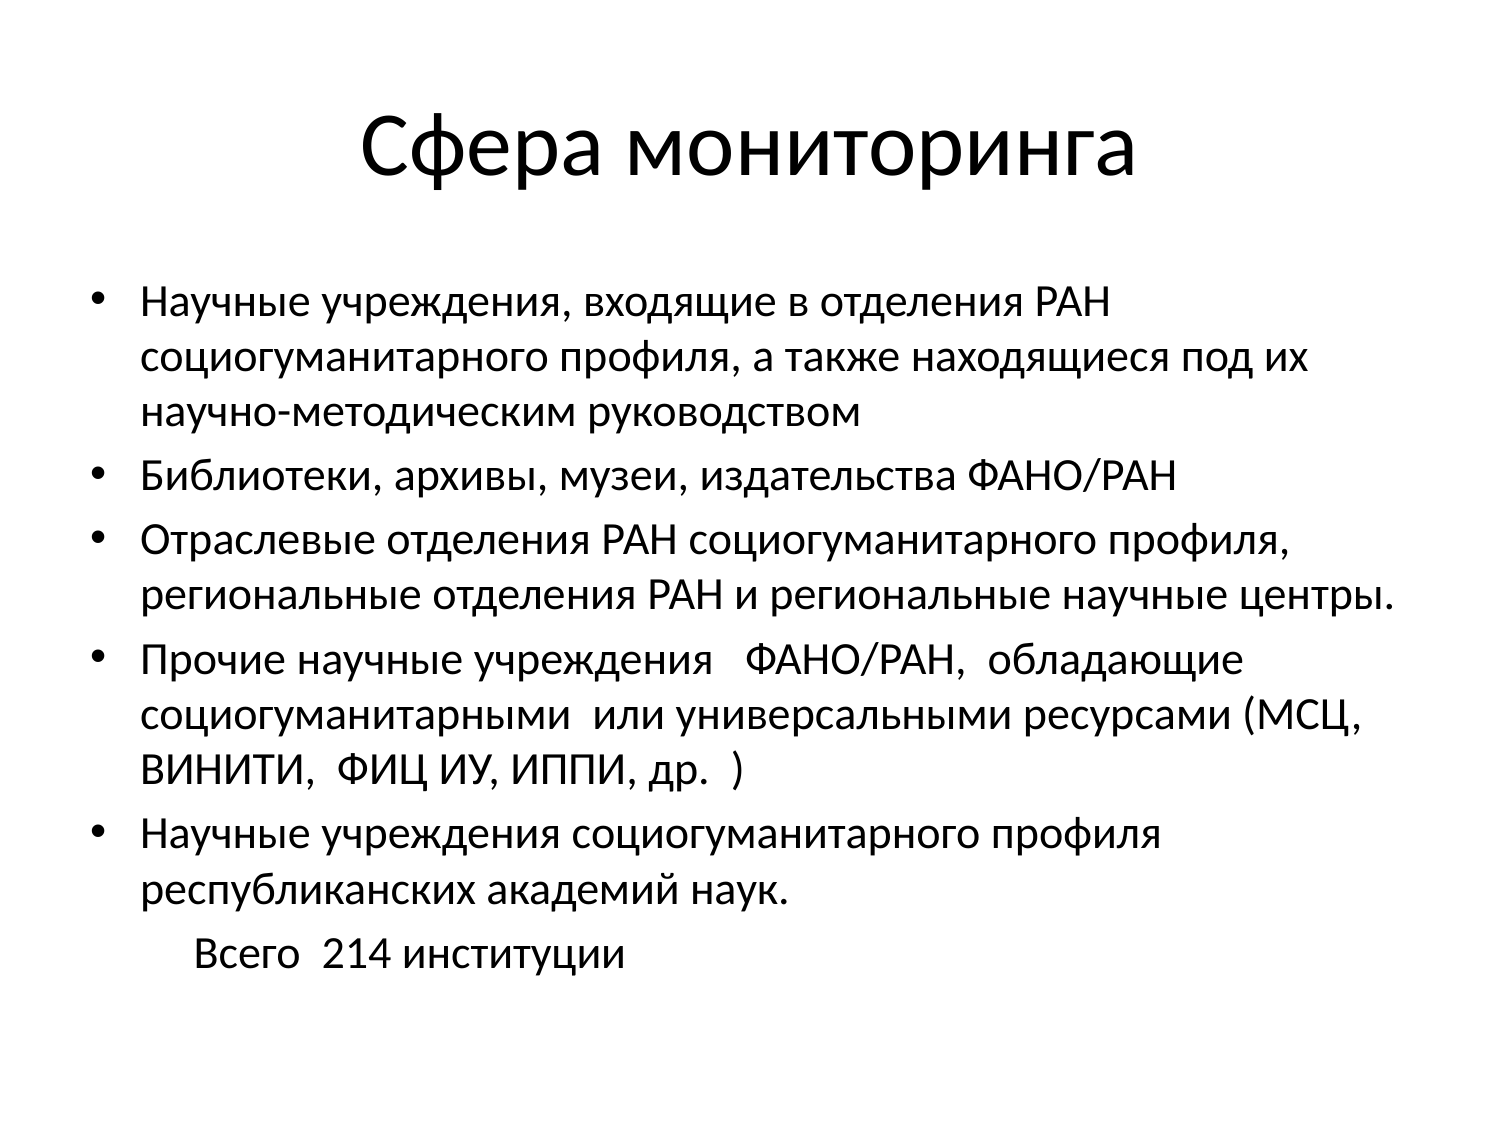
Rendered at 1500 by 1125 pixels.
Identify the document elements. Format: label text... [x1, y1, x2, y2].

list Научные учреждения, входящие в отделения РАН социогуманитарного профиля, а также находящиеся под их научно-методическим руководством Библиотеки, архивы, музеи, издательства ФАНО/РАН Отраслевые отделения РАН социогуманитарного профиля, региональные отделения РАН и региональные научные центры. Прочие научные учреждения ФАНО/РАН, обладающие социогуманитарными или универсальными ресурсами (МСЦ, ВИНИТИ, ФИЦ ИУ, ИППИ, др. ) Научные учреждения социогуманитарного профиля республиканских академий наук. Всего 214 институции [75, 262, 1425, 1005]
title Сфера мониторинга [75, 45, 1425, 233]
